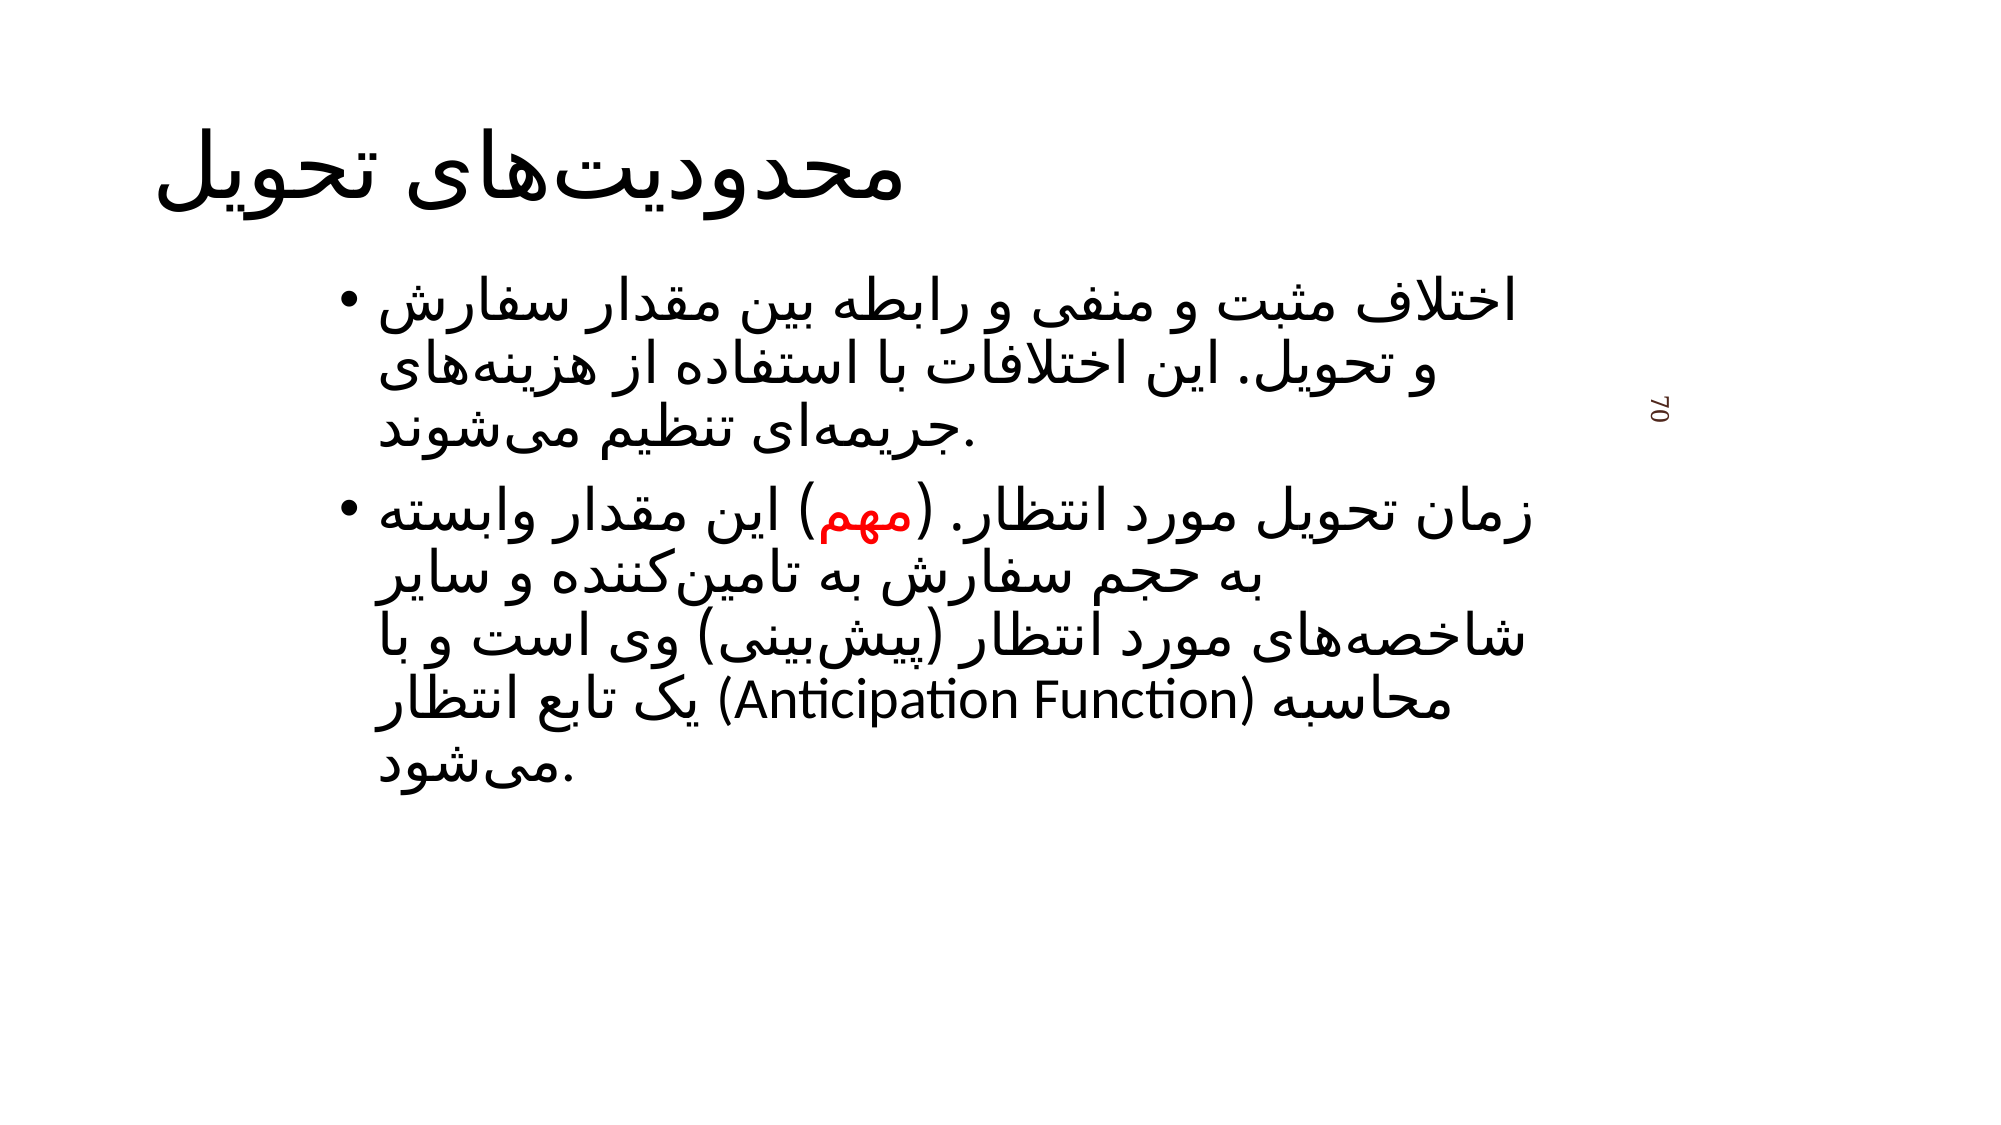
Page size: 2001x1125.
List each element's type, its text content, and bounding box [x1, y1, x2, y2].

title محدودیت‌های تحویل [137, 59, 1863, 278]
list اختلاف مثبت و منفی و رابطه بین مقدار سفارش و تحویل. این اختلافات با استفاده از هزینه‌های جریمه‌ای تنظیم می‌شوند. زمان تحویل مورد انتظار. (مهم) این مقدار وابسته به حجم سفارش به تامین‌کننده و سایر شاخصه‌های مورد انتظار (پیش‌بینی) وی است و با یک تابع انتظار (Anticipation Function) محاسبه می‌شود. [324, 262, 1550, 1062]
slide_number 70 [1629, 380, 1690, 906]
